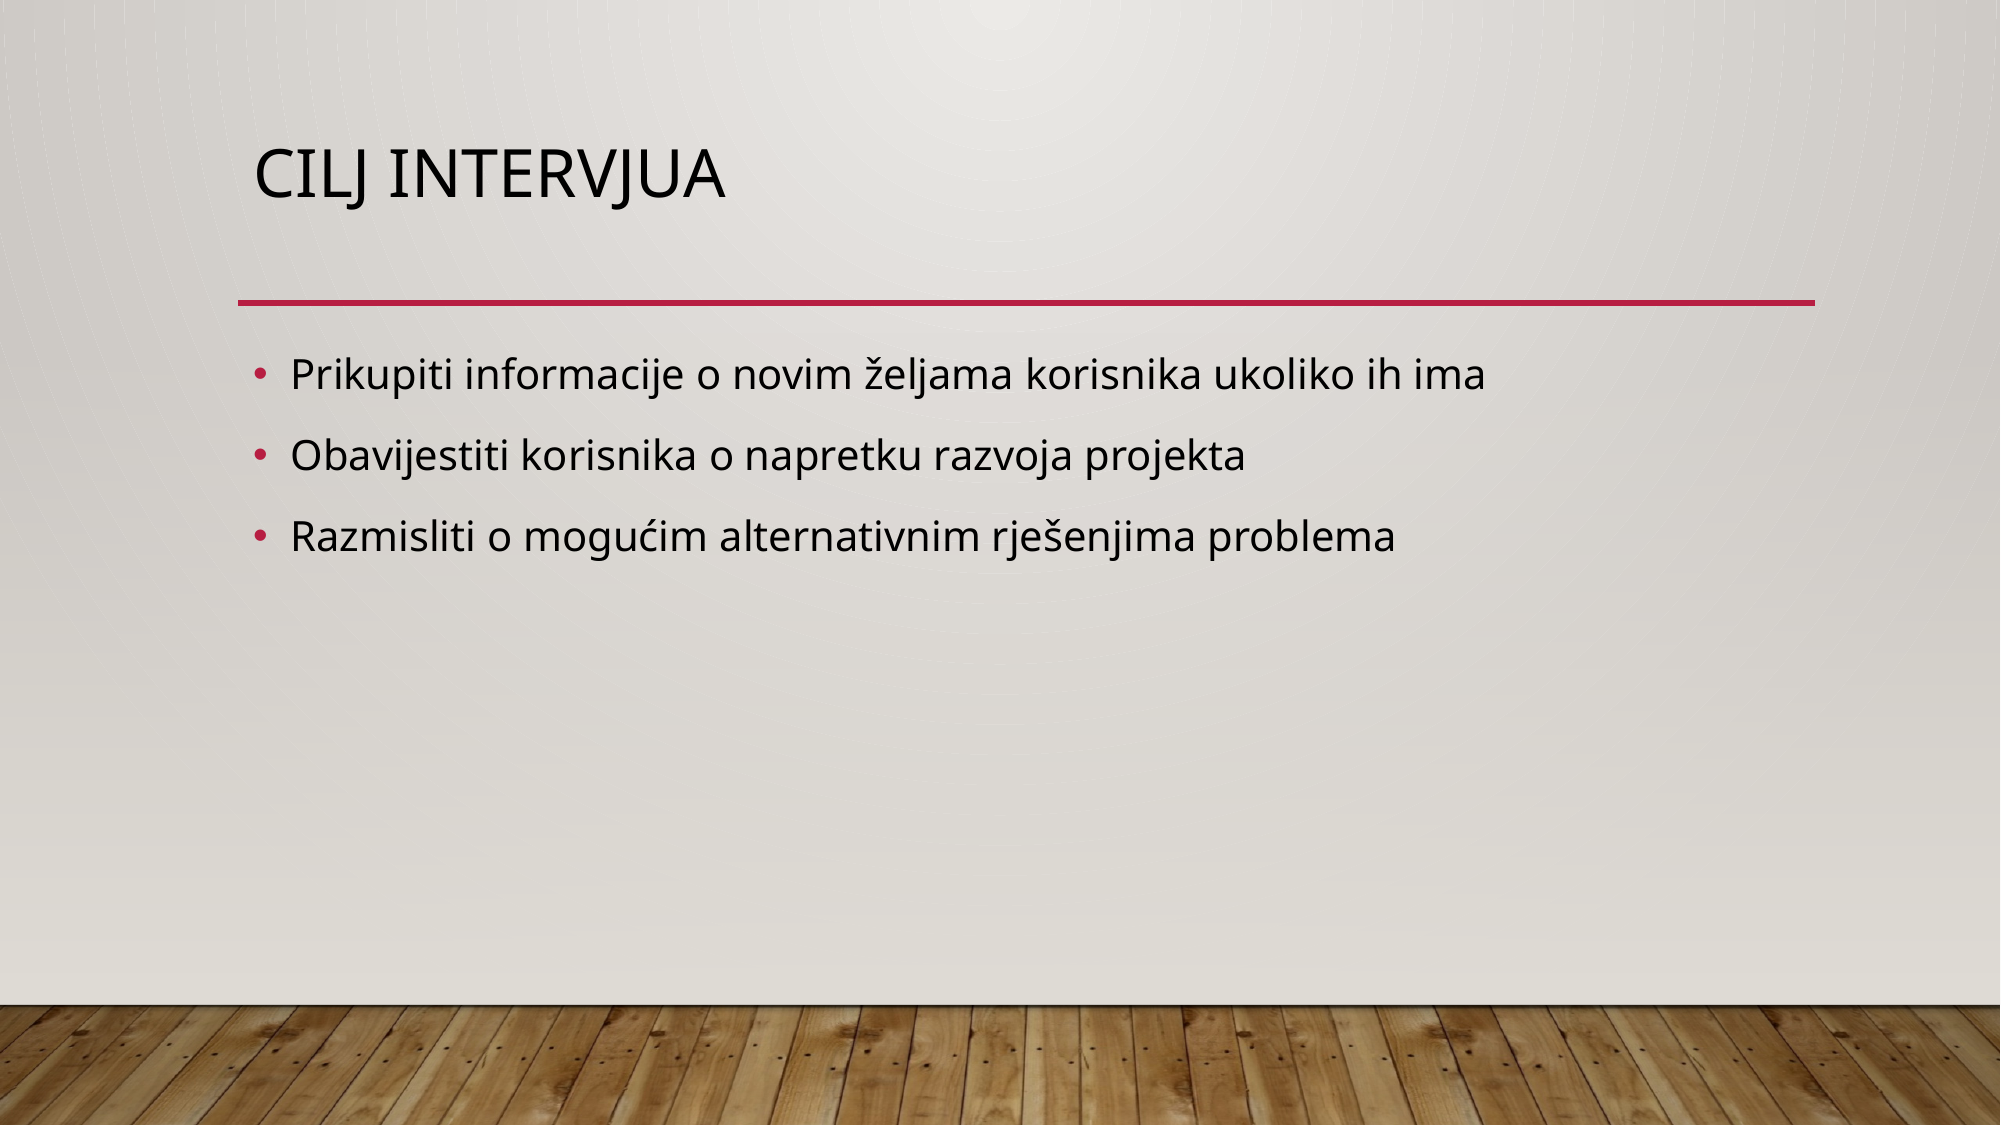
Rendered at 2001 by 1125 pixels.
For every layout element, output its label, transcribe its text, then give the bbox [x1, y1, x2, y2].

list Prikupiti informacije o novim željama korisnika ukoliko ih ima Obavijestiti korisnika o napretku razvoja projekta Razmisliti o mogućim alternativnim rješenjima problema [238, 330, 1814, 897]
title Cilj intervjua [238, 131, 1814, 305]
picture [0, 1005, 2000, 1125]
